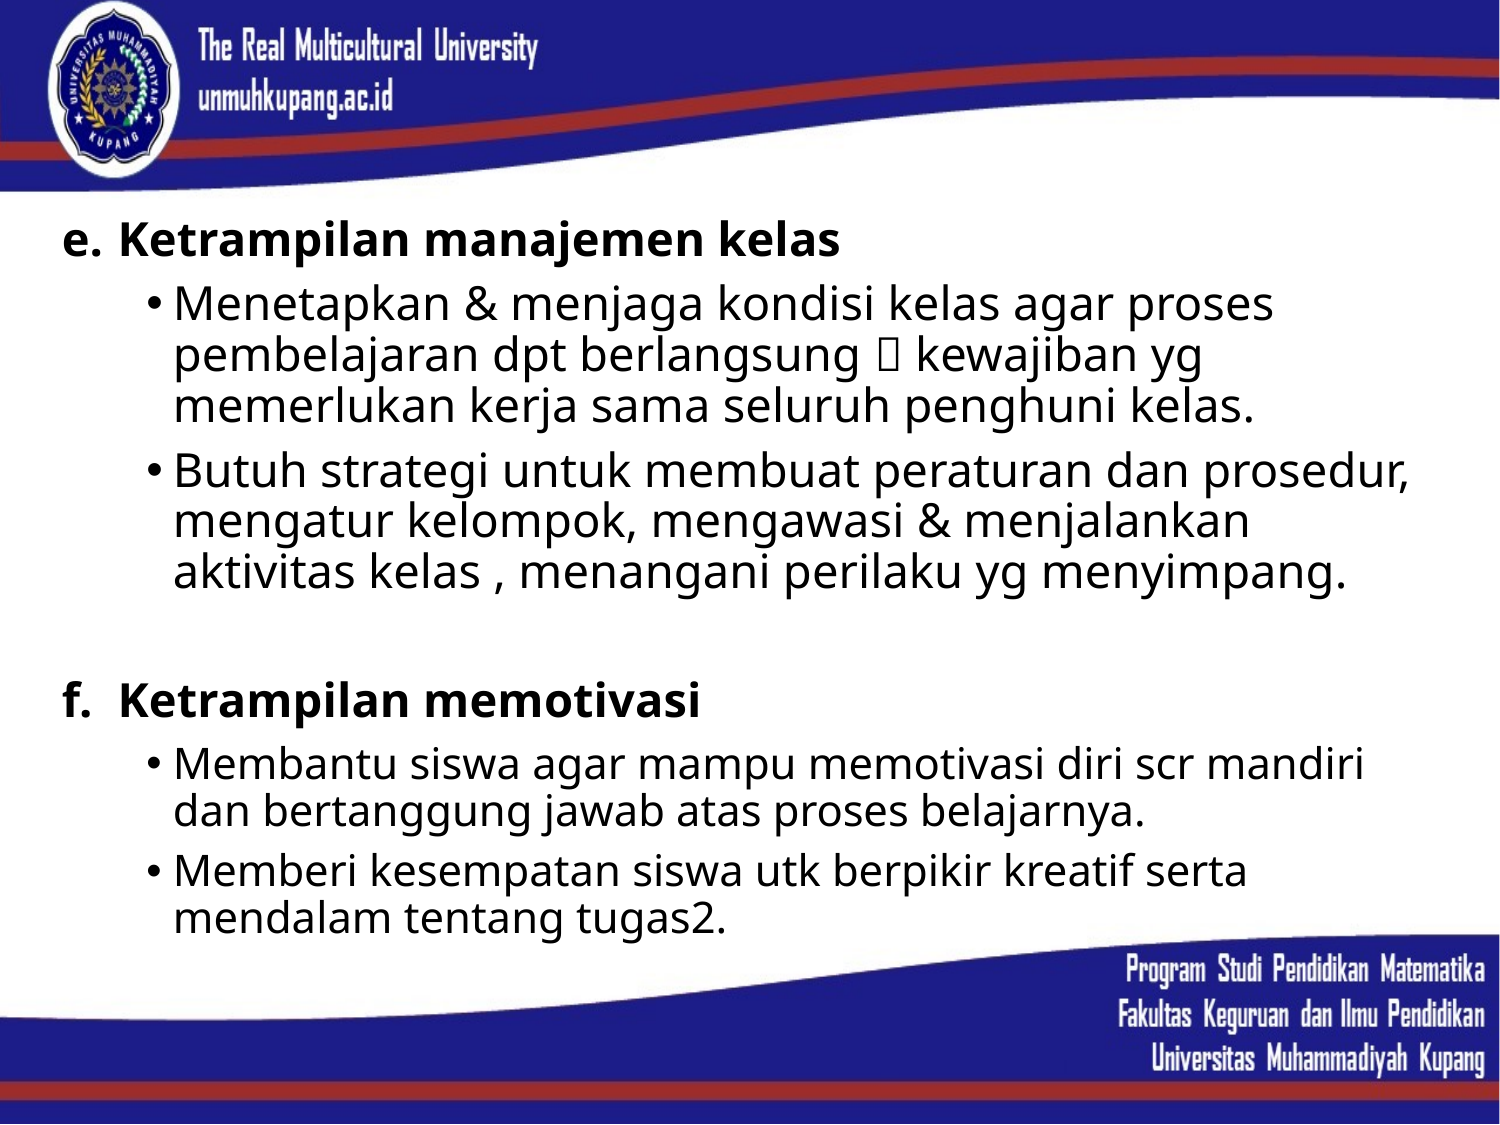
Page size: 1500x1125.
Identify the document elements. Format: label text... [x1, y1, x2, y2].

picture [0, 0, 1500, 1124]
list Ketrampilan manajemen kelas Menetapkan & menjaga kondisi kelas agar proses pembelajaran dpt berlangsung  kewajiban yg memerlukan kerja sama seluruh penghuni kelas. Butuh strategi untuk membuat peraturan dan prosedur, mengatur kelompok, mengawasi & menjalankan aktivitas kelas , menangani perilaku yg menyimpang. Ketrampilan memotivasi Membantu siswa agar mampu memotivasi diri scr mandiri dan bertanggung jawab atas proses belajarnya. Memberi kesempatan siswa utk berpikir kreatif serta mendalam tentang tugas2. [46, 208, 1438, 965]
